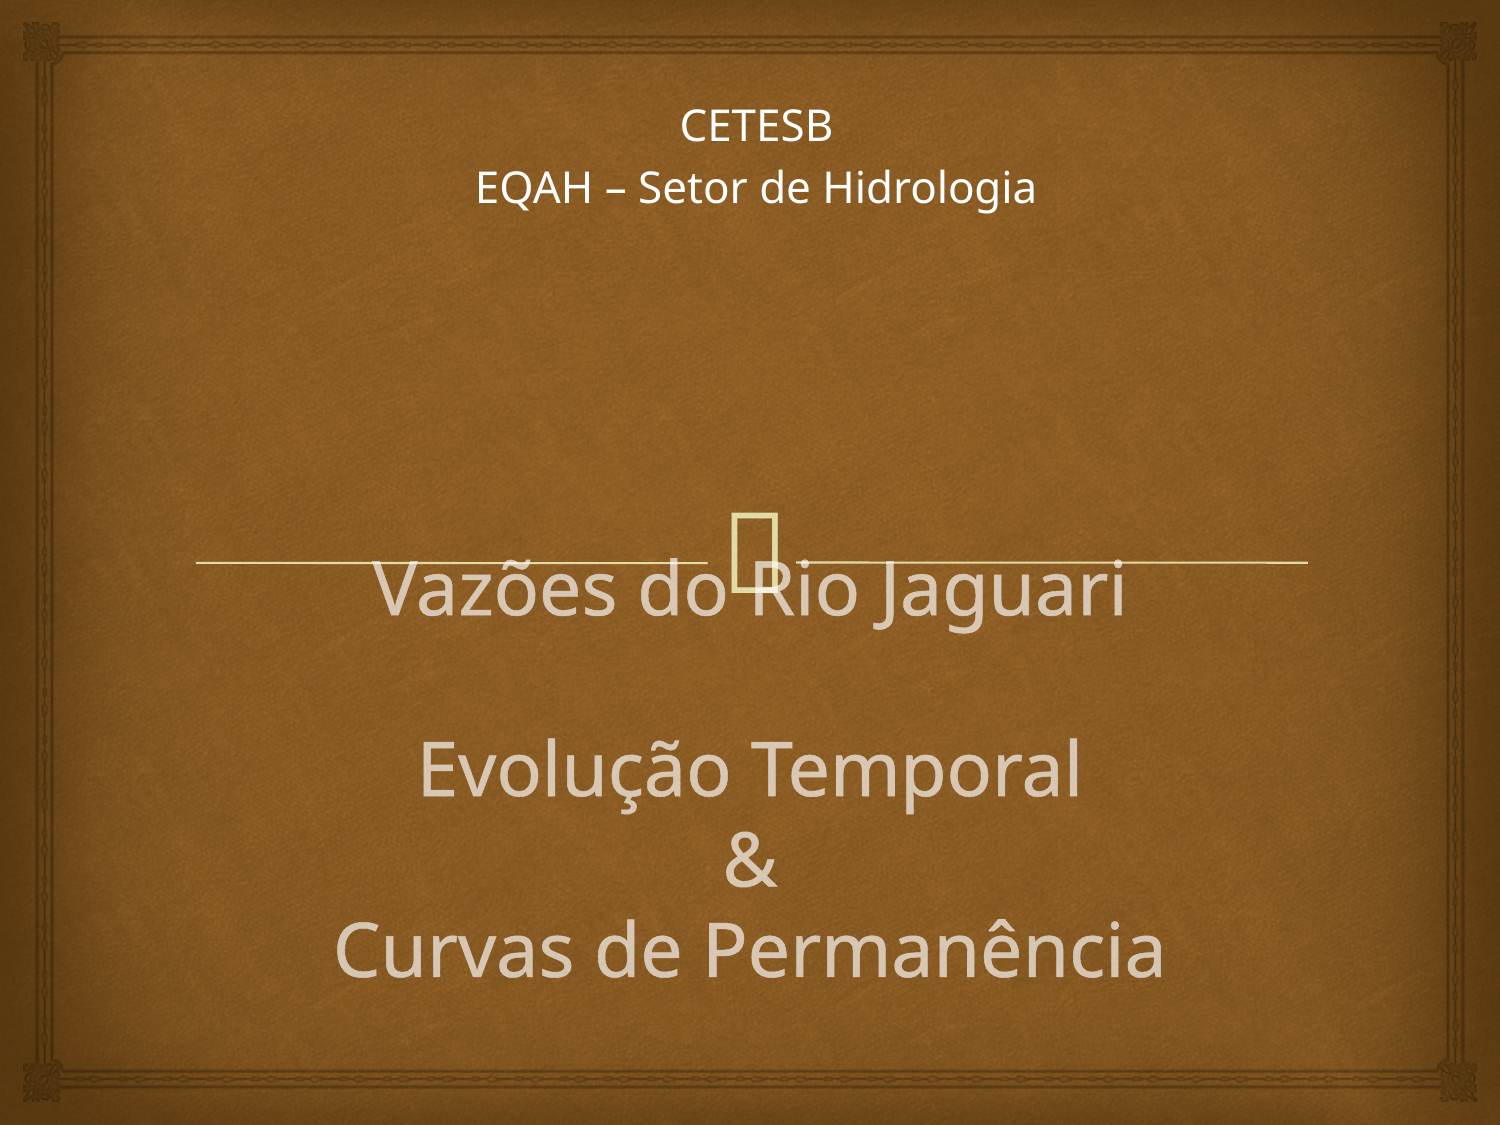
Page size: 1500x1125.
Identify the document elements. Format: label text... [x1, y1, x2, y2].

subtitle CETESB EQAH – Setor de Hidrologia [231, 90, 1282, 220]
picture [0, 0, 1500, 1125]
title Vazões do Rio Jaguari Evolução Temporal & Curvas de Permanência [194, 345, 1306, 1000]
